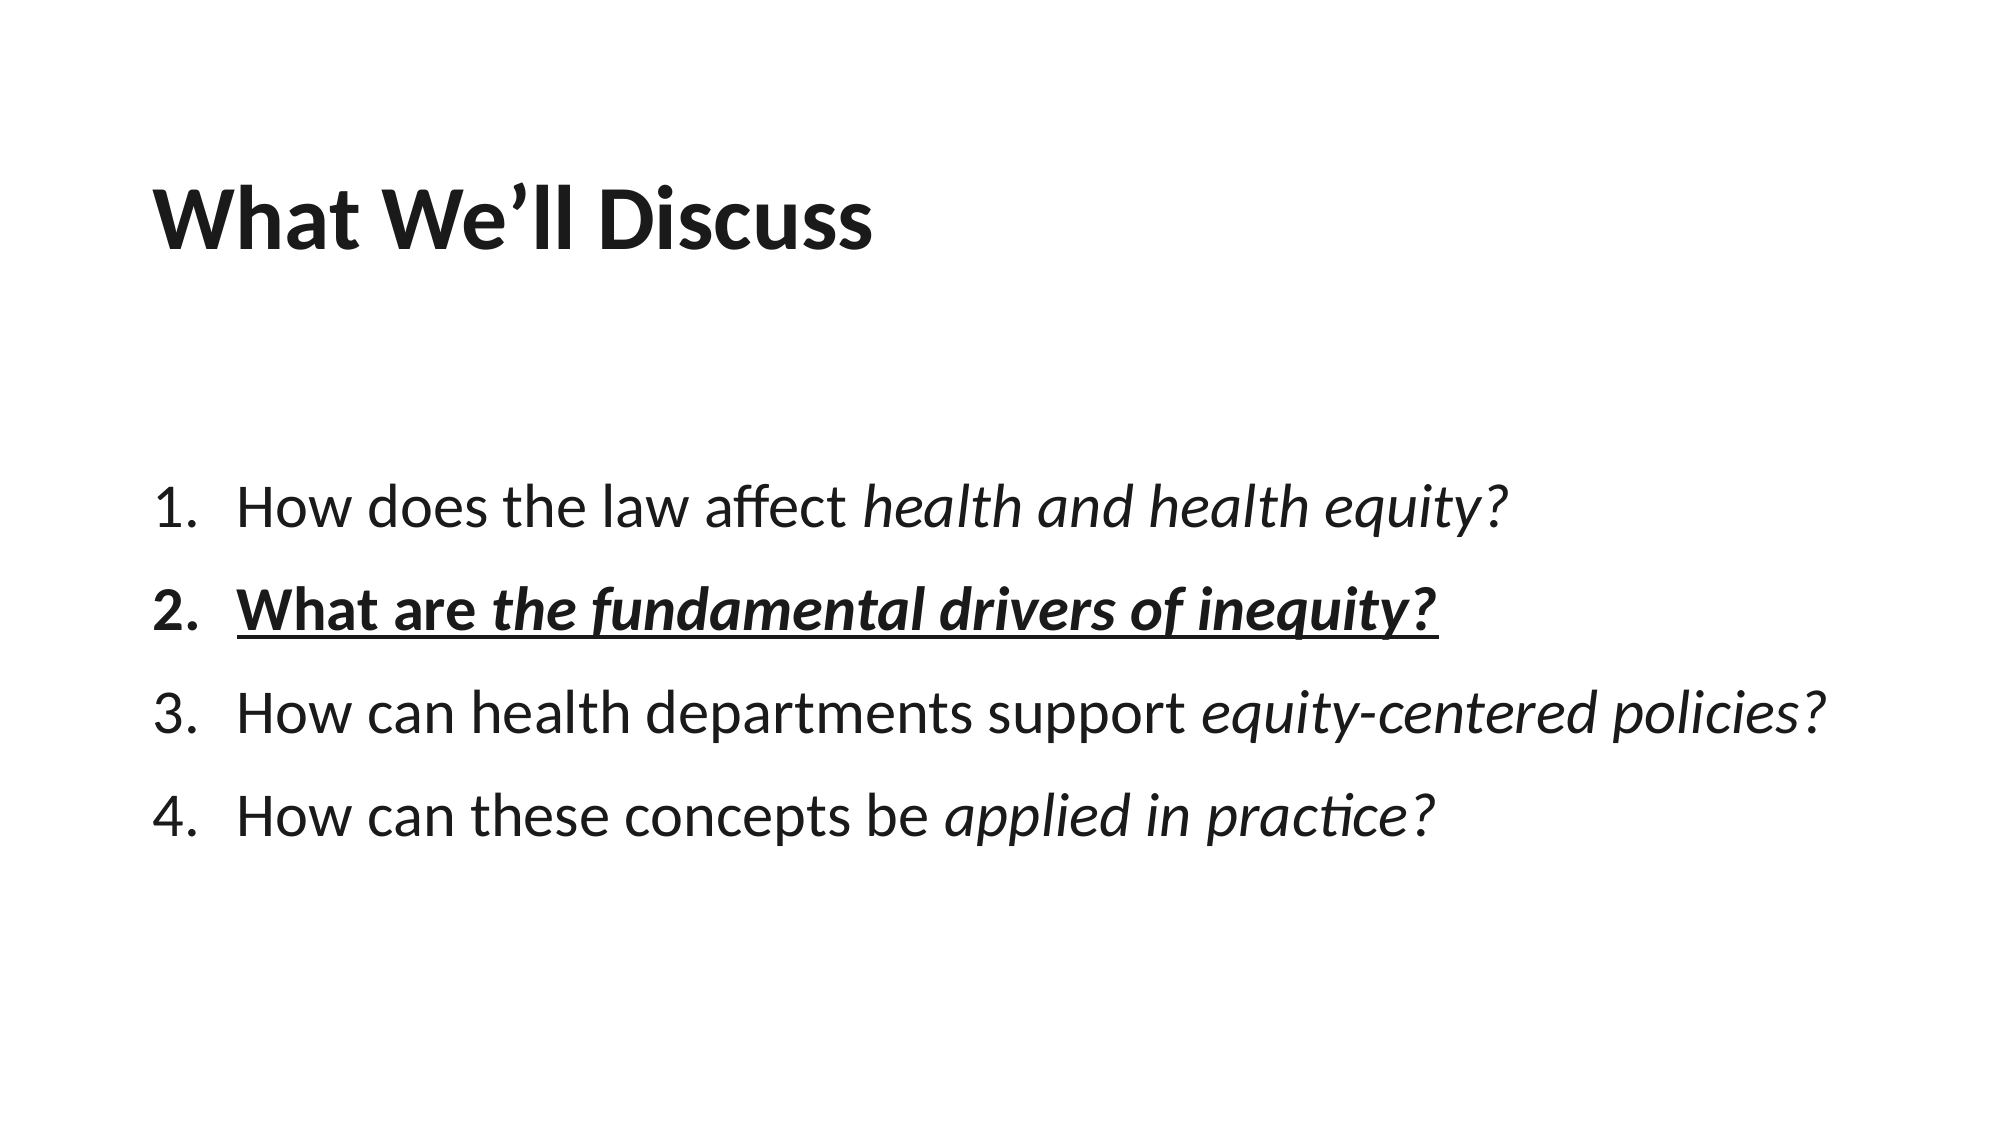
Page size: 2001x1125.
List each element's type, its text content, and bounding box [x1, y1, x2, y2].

title What We’ll Discuss: The Fundamental Drivers of Inequity [137, 111, 1863, 278]
list How does the law affect health and health equity? What are the fundamental drivers of inequity? How can health departments support equity-centered policies? How can these concepts be applied in practice? [137, 310, 1863, 1014]
